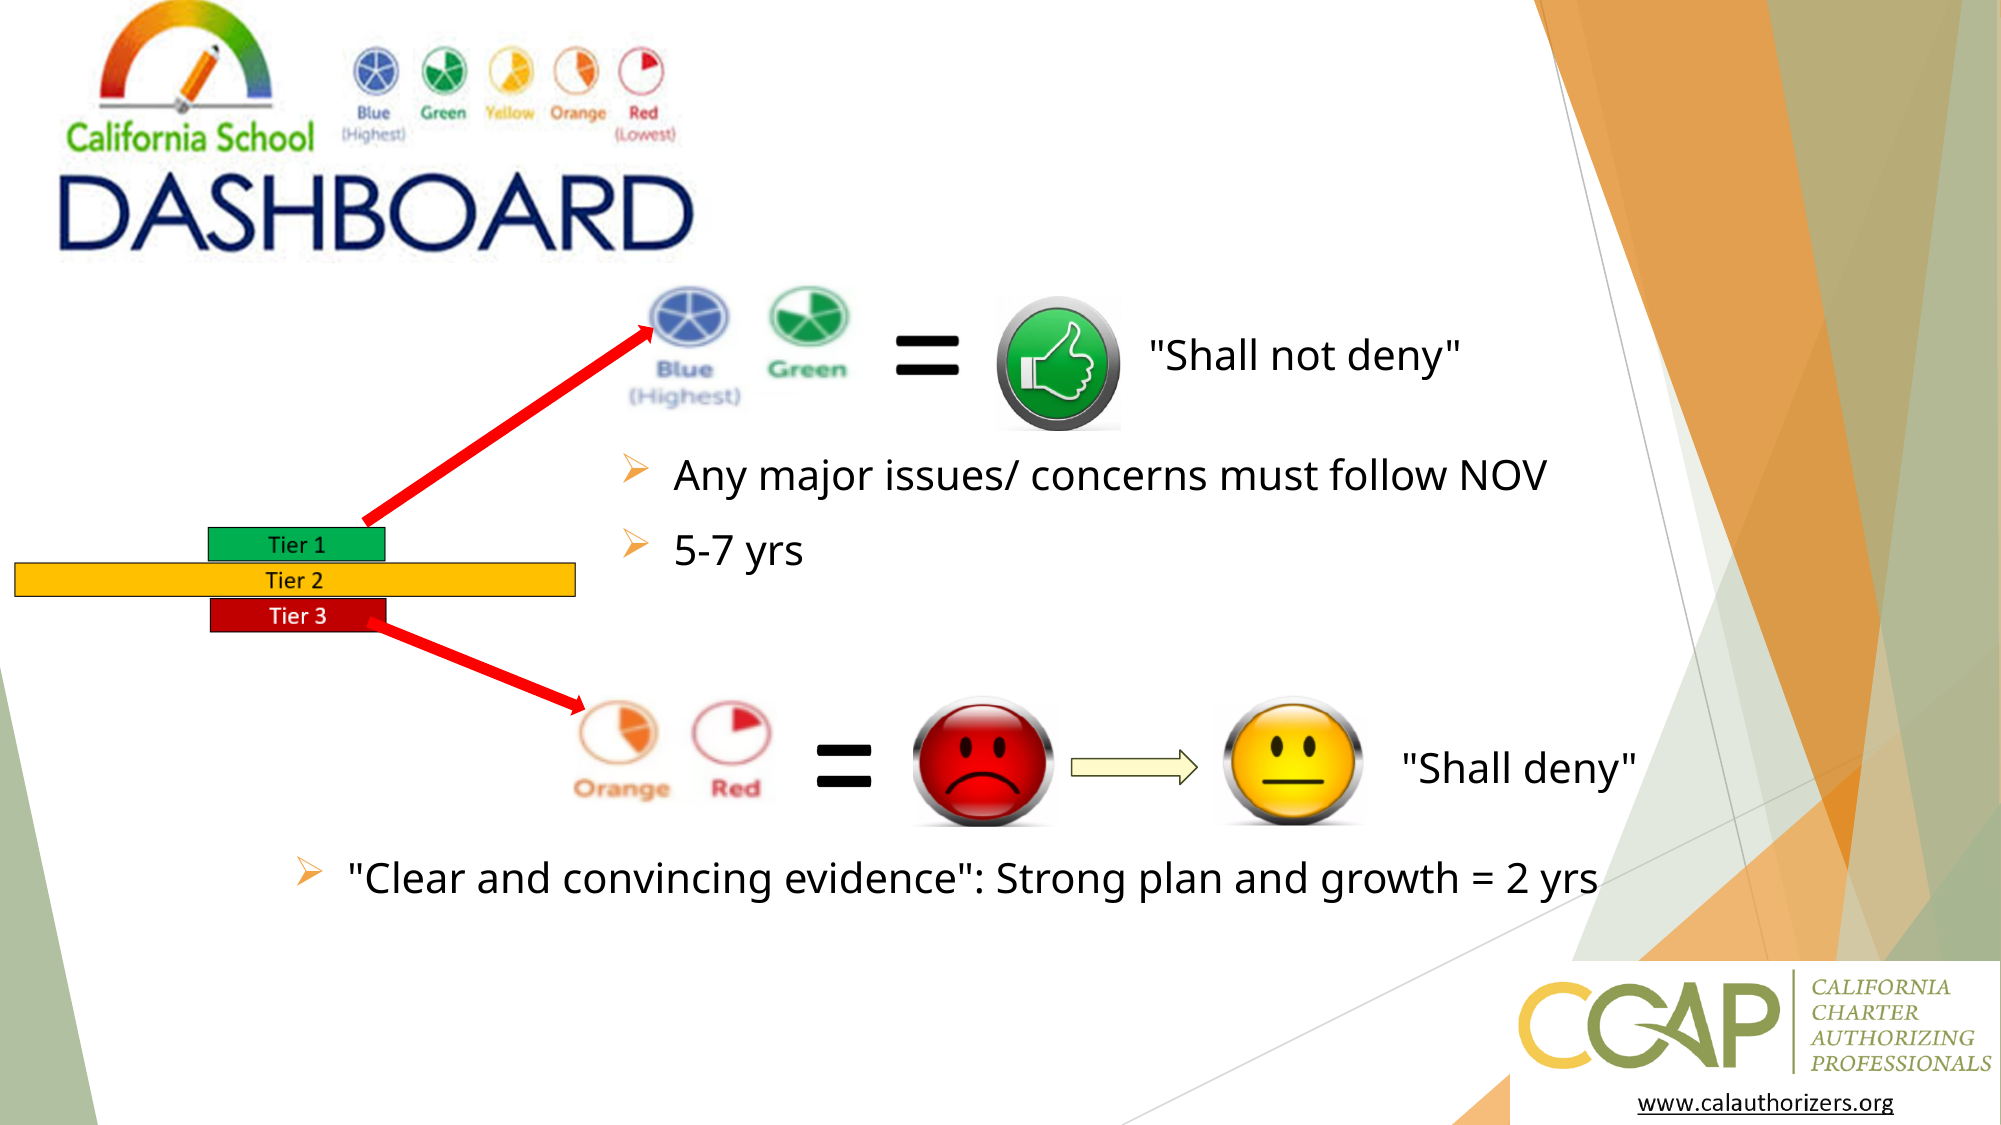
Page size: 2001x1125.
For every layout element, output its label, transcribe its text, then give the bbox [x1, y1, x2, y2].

picture [573, 694, 779, 806]
text_box [414, 649, 571, 711]
picture [810, 736, 881, 796]
picture [17, 0, 714, 263]
picture [889, 328, 971, 383]
picture [5, 513, 582, 640]
picture [625, 280, 863, 414]
text_box "Clear and convincing evidence": Strong plan and growth = 2 yrs [278, 811, 1723, 927]
picture [1214, 694, 1367, 827]
picture [913, 693, 1058, 827]
text_box Any major issues/ concerns must follow NOV 5-7 yrs [604, 408, 1696, 525]
picture [1509, 961, 2000, 1125]
text_box [1071, 750, 1198, 785]
text_box "Shall not deny" [1133, 323, 1514, 401]
text_box [366, 341, 620, 512]
picture [993, 296, 1121, 431]
text_box "Shall deny" [1386, 736, 1675, 811]
